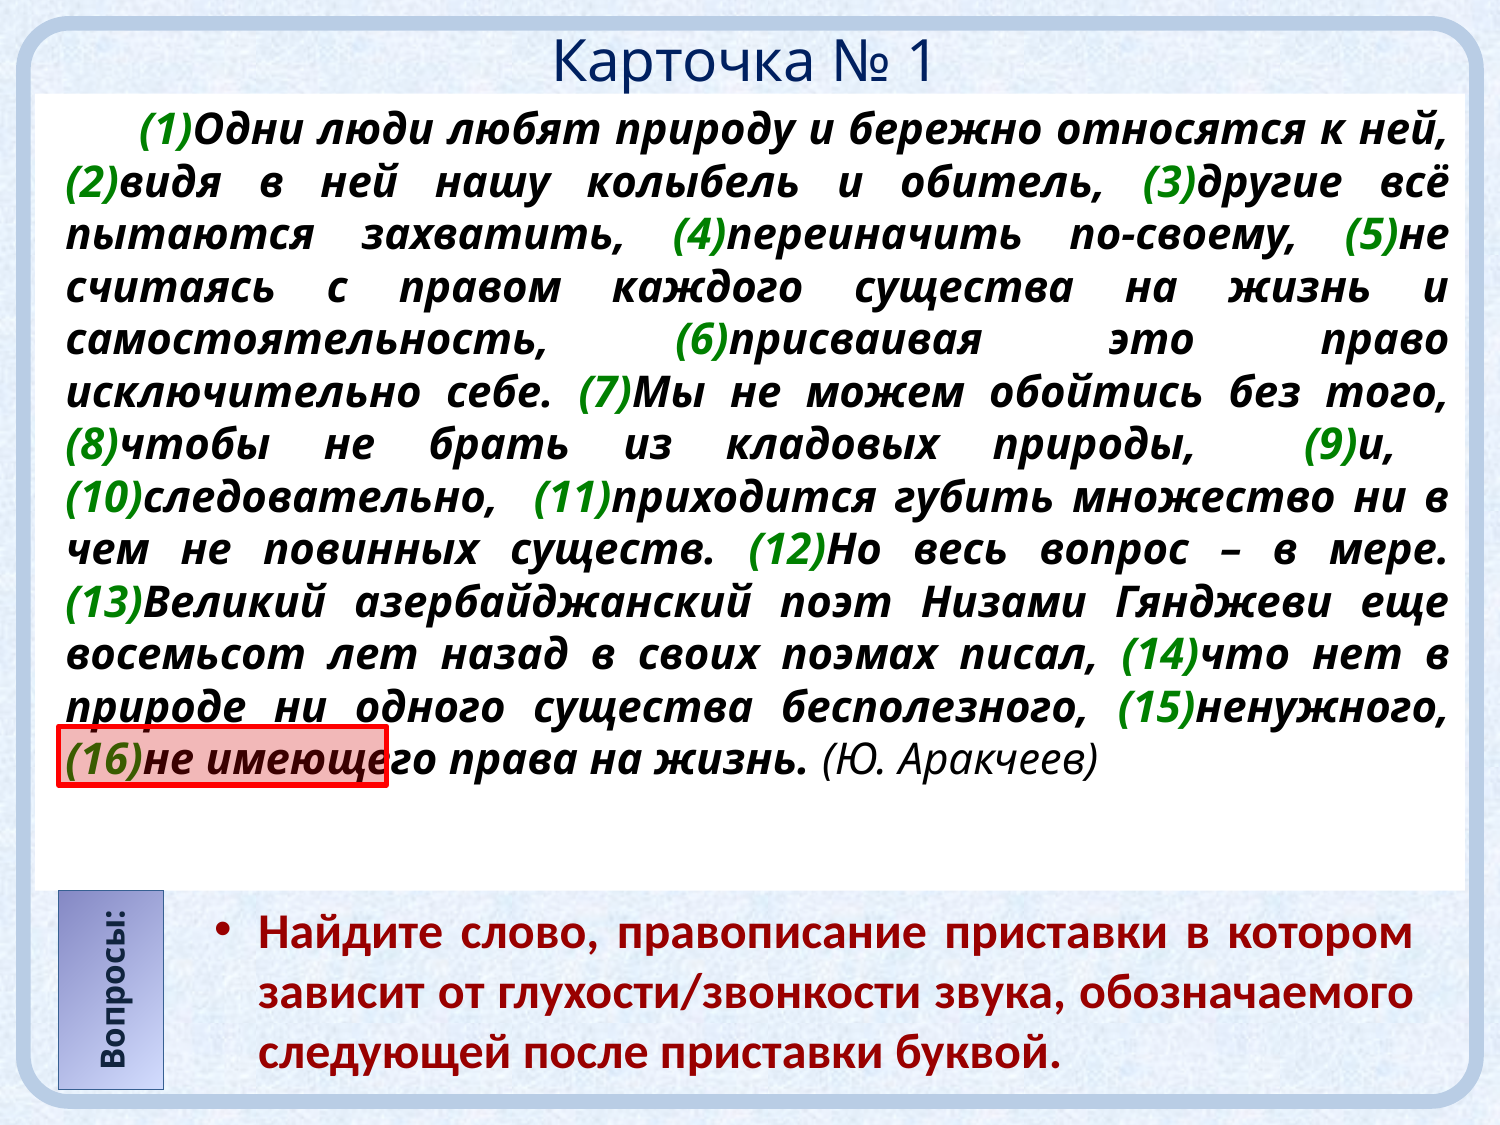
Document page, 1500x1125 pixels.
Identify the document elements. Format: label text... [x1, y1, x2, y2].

text_box Найдите слово, правописание приставки в котором зависит от глухости/звонкости звука, обозначаемого следующей после приставки буквой. [199, 890, 1430, 1102]
text_box [21, 21, 1479, 1104]
text_box [56, 724, 389, 787]
